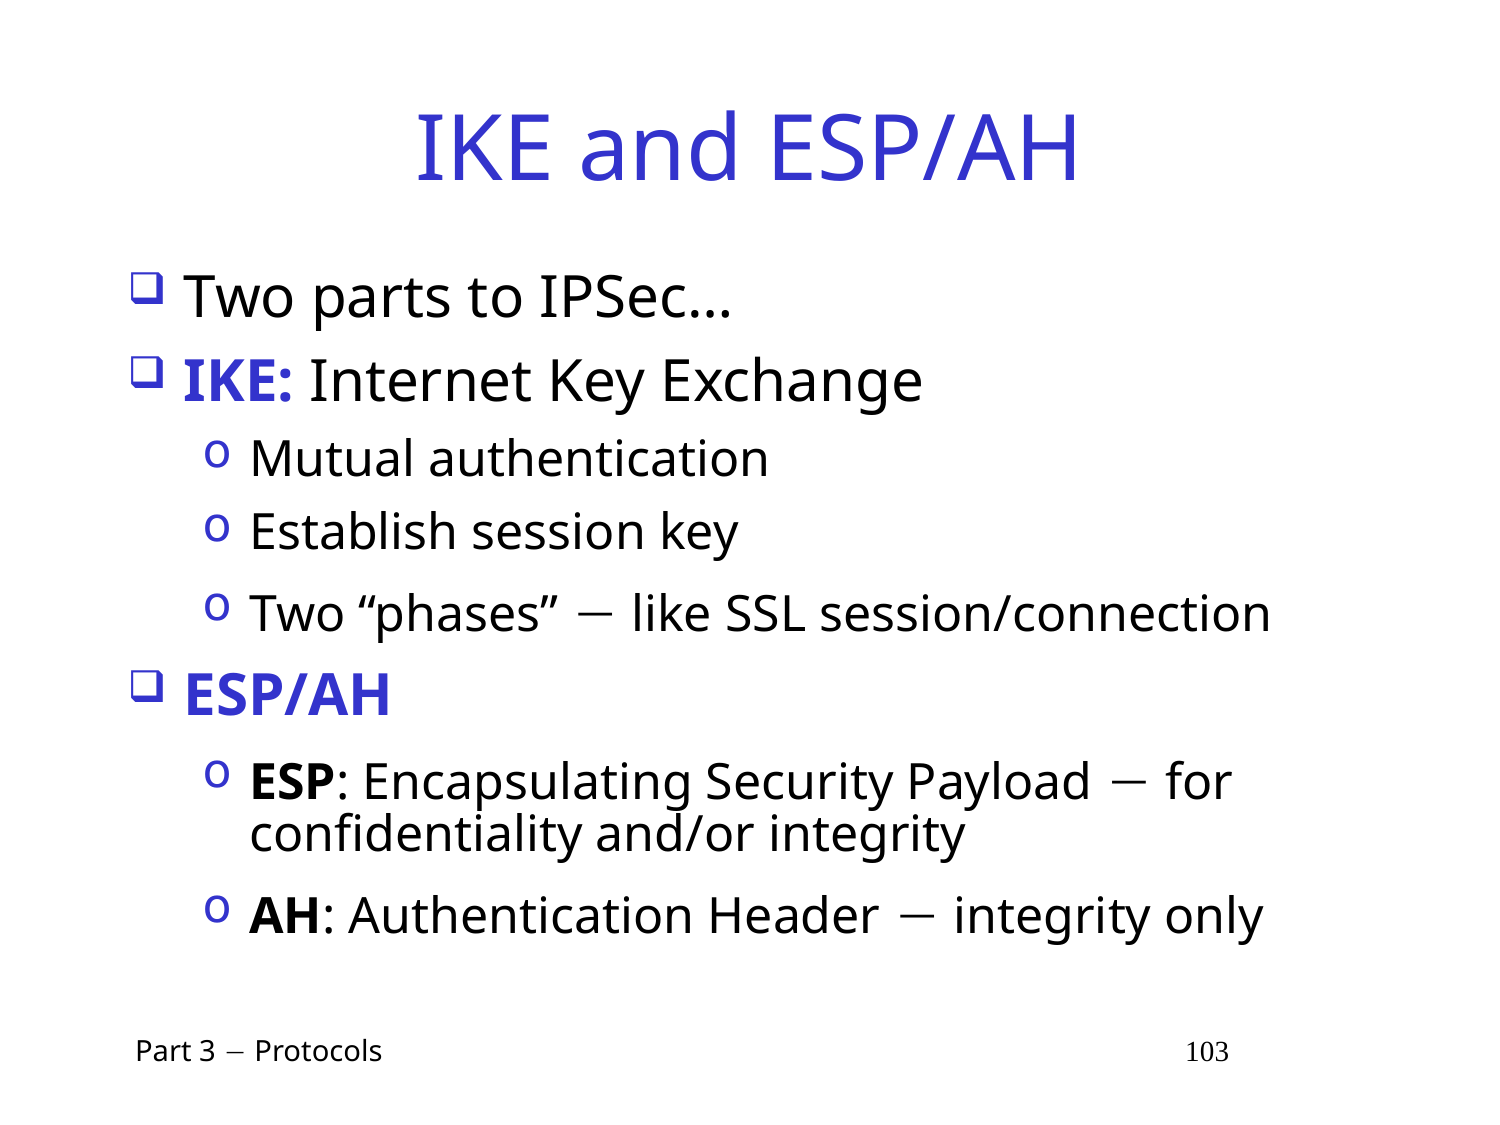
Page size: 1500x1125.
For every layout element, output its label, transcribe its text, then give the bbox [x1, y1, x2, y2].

footer Part 3  Protocols 103 [112, 1024, 1401, 1101]
title IKE and ESP/AH [112, 49, 1388, 238]
list Two parts to IPSec… IKE: Internet Key Exchange Mutual authentication Establish session key Two “phases”  like SSL session/connection ESP/AH ESP: Encapsulating Security Payload  for confidentiality and/or integrity AH: Authentication Header  integrity only [112, 262, 1401, 1013]
